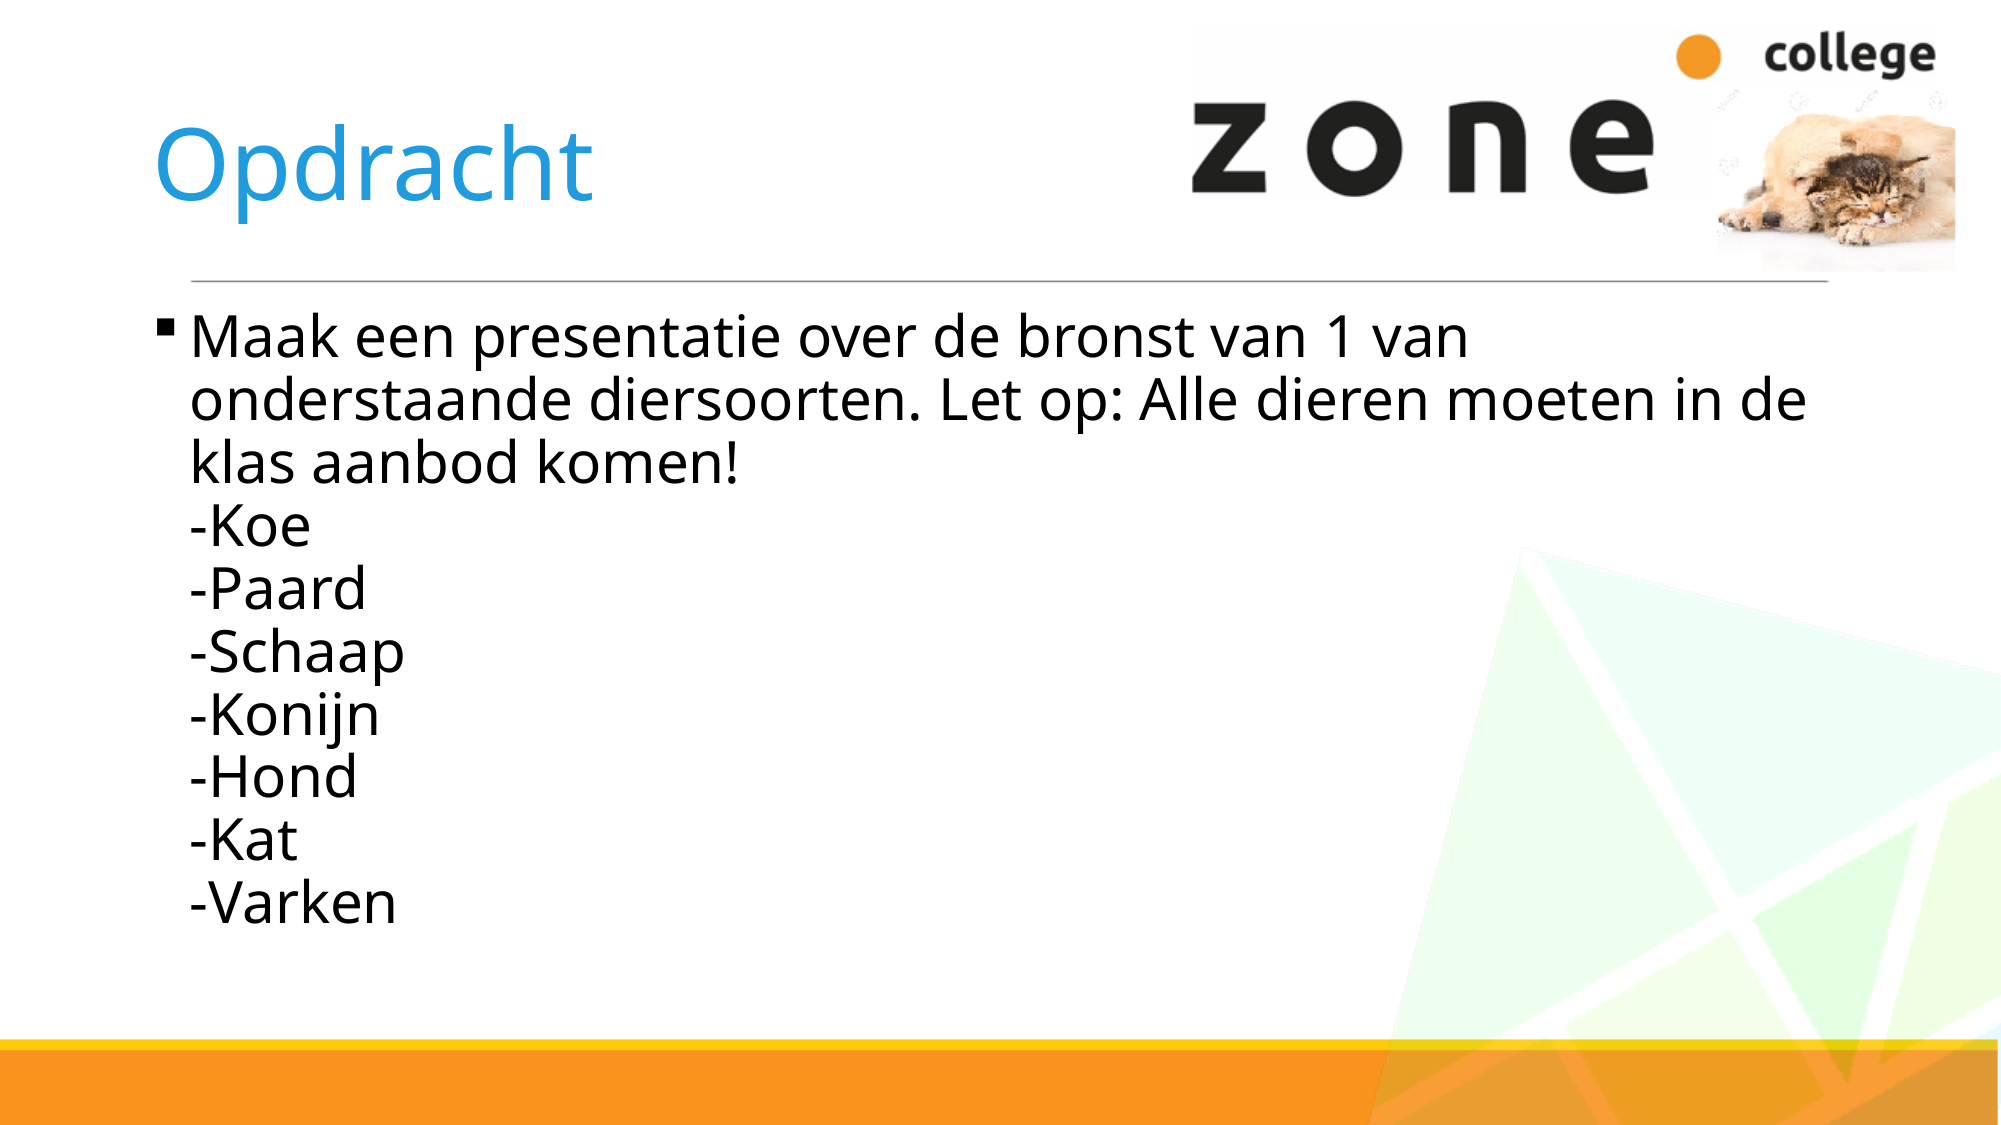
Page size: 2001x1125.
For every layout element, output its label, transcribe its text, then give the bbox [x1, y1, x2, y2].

picture [0, 0, 2001, 1125]
title Opdracht [137, 59, 1863, 278]
list Maak een presentatie over de bronst van 1 van onderstaande diersoorten. Let op: Alle dieren moeten in de klas aanbod komen! -Koe -Paard -Schaap -Konijn -Hond -Kat -Varken [137, 299, 1863, 1014]
